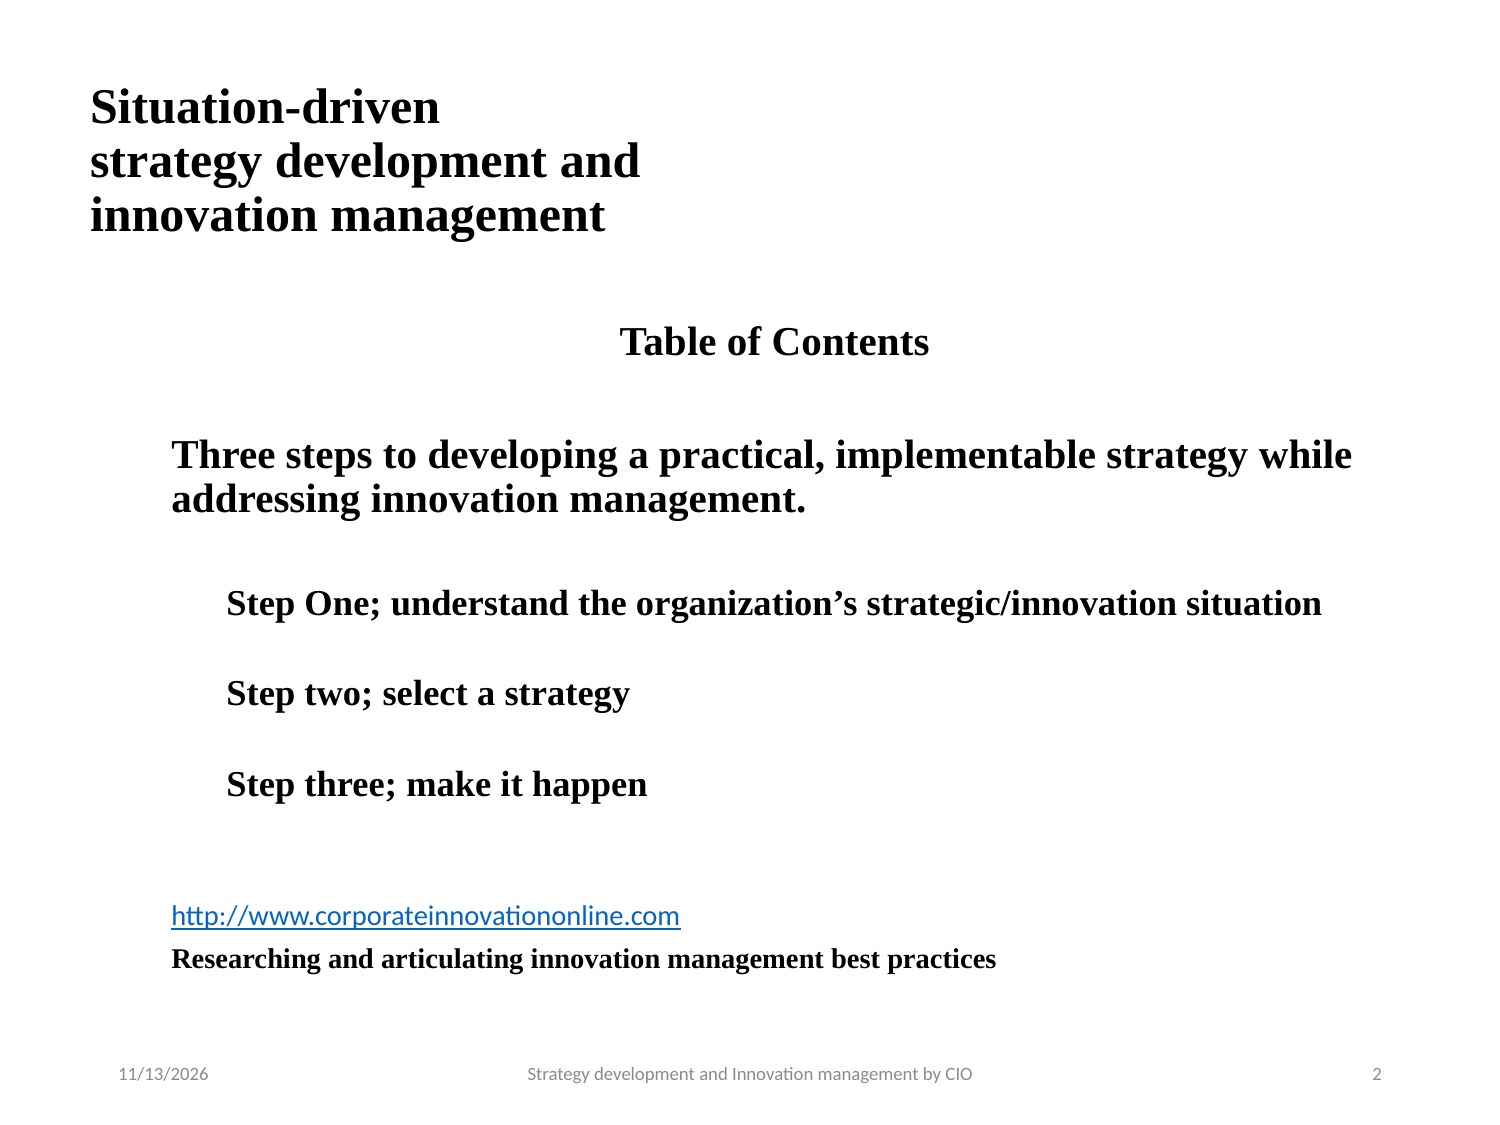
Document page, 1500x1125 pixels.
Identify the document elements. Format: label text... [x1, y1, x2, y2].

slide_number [103, 1042, 441, 1103]
title Situation-driven strategy development and innovation management [75, 37, 1425, 250]
footer Strategy development and Innovation management by CIO [496, 1042, 1004, 1103]
subtitle Table of Contents Three steps to developing a practical, implementable strategy while addressing innovation management. Step One; understand the organization’s strategic/innovation situation Step two; select a strategy Step three; make it happen http://www.corporateinnovationonline.com Researching and articulating innovation management best practices [156, 312, 1394, 988]
slide_number 2 [1059, 1042, 1397, 1103]
